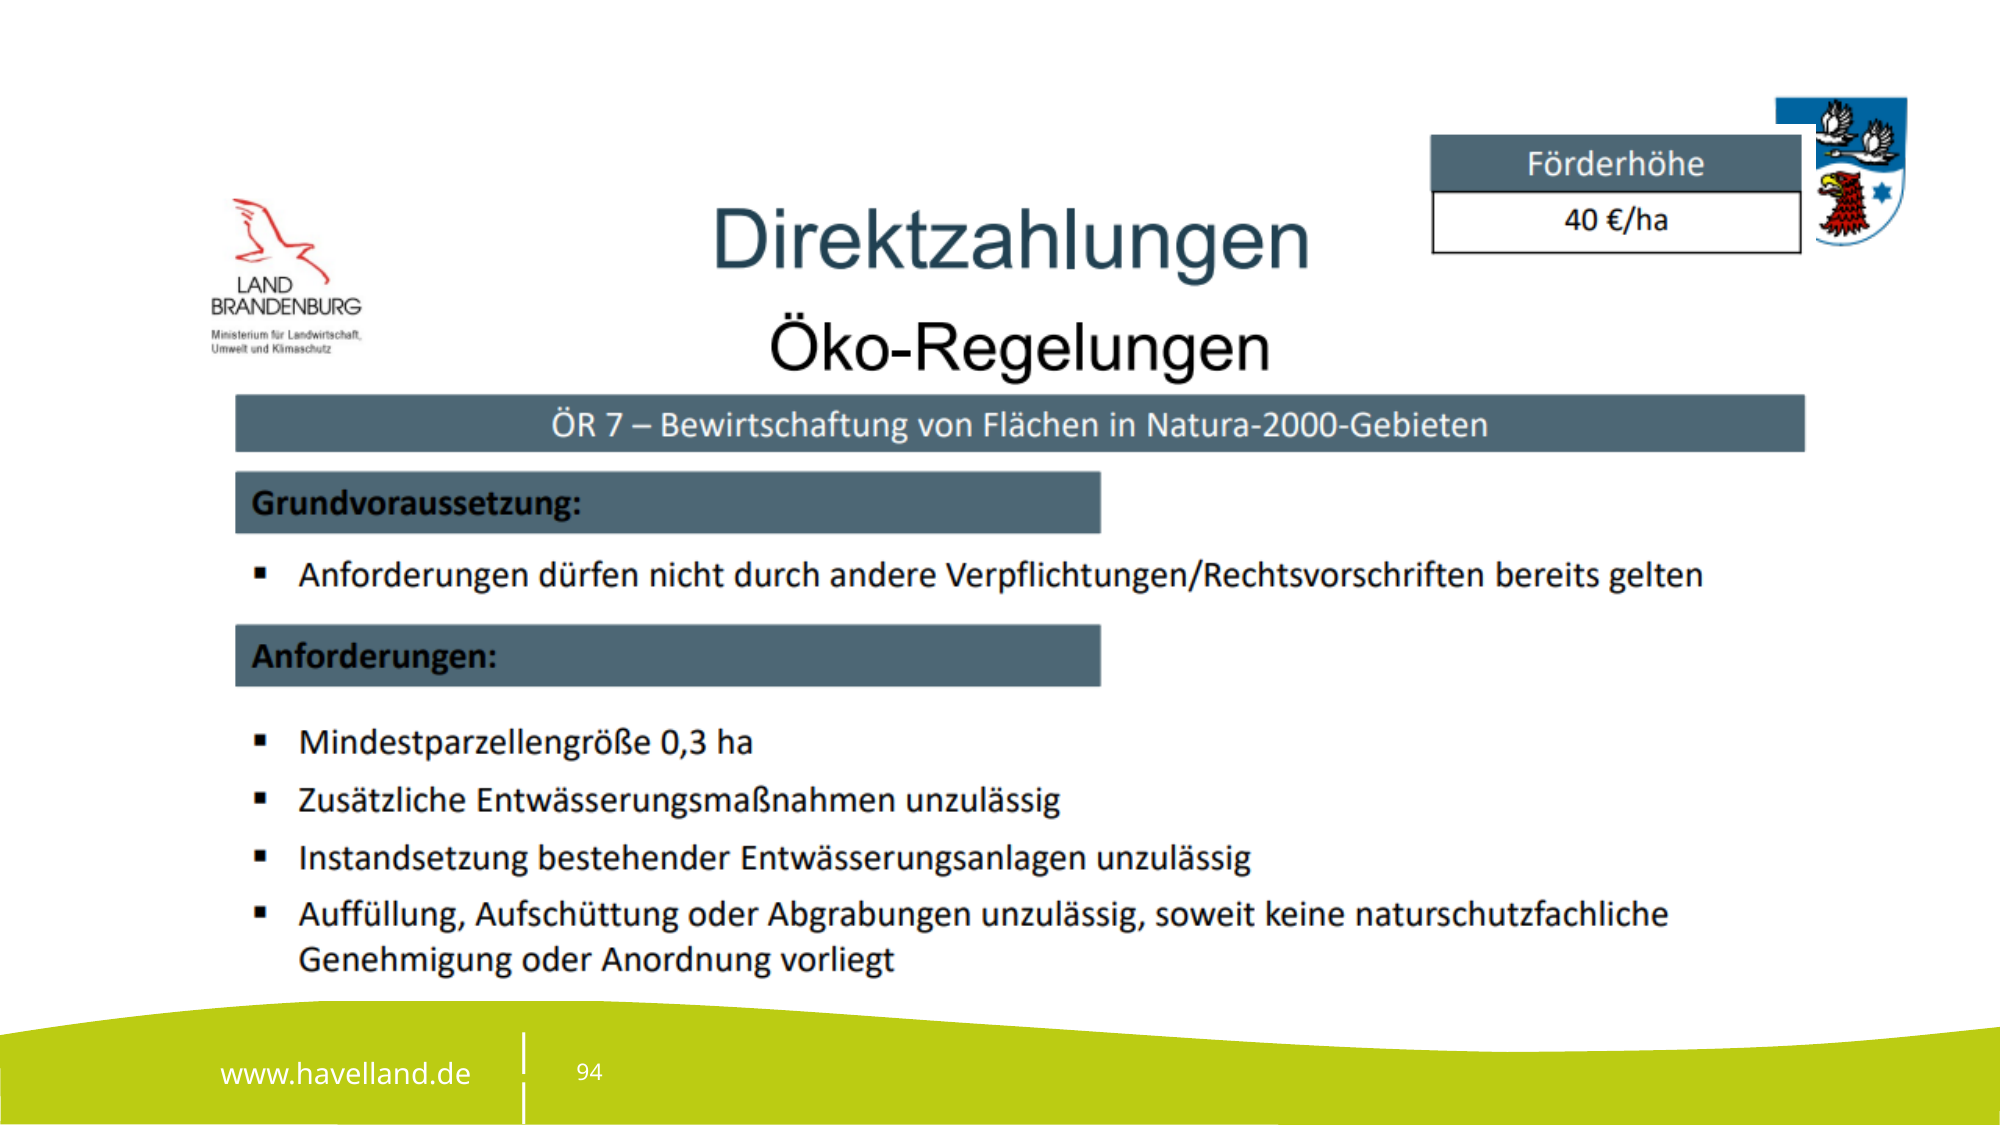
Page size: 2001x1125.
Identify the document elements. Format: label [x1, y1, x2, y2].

picture [184, 124, 1816, 1001]
